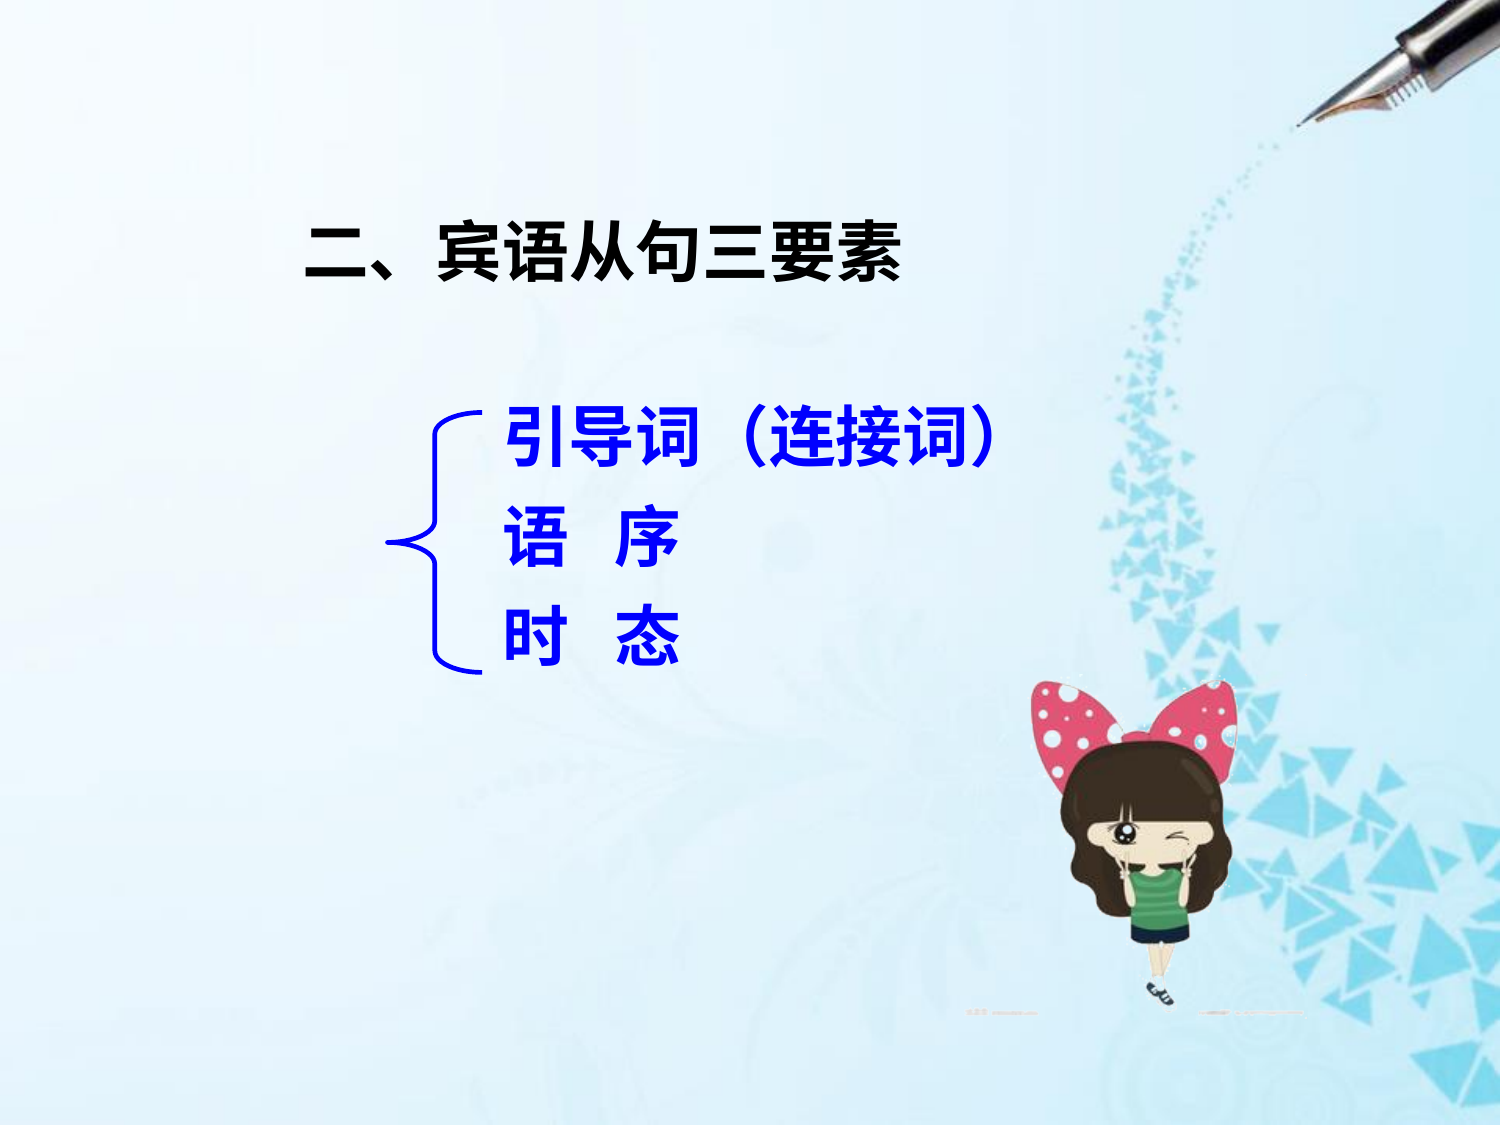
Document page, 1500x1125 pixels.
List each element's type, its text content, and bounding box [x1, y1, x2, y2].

text_box [387, 412, 483, 673]
text_box 二、宾语从句三要素 [287, 187, 1186, 313]
text_box 引导词（连接词） 语 序 时 态 [487, 387, 1232, 683]
picture [0, 0, 1500, 1125]
